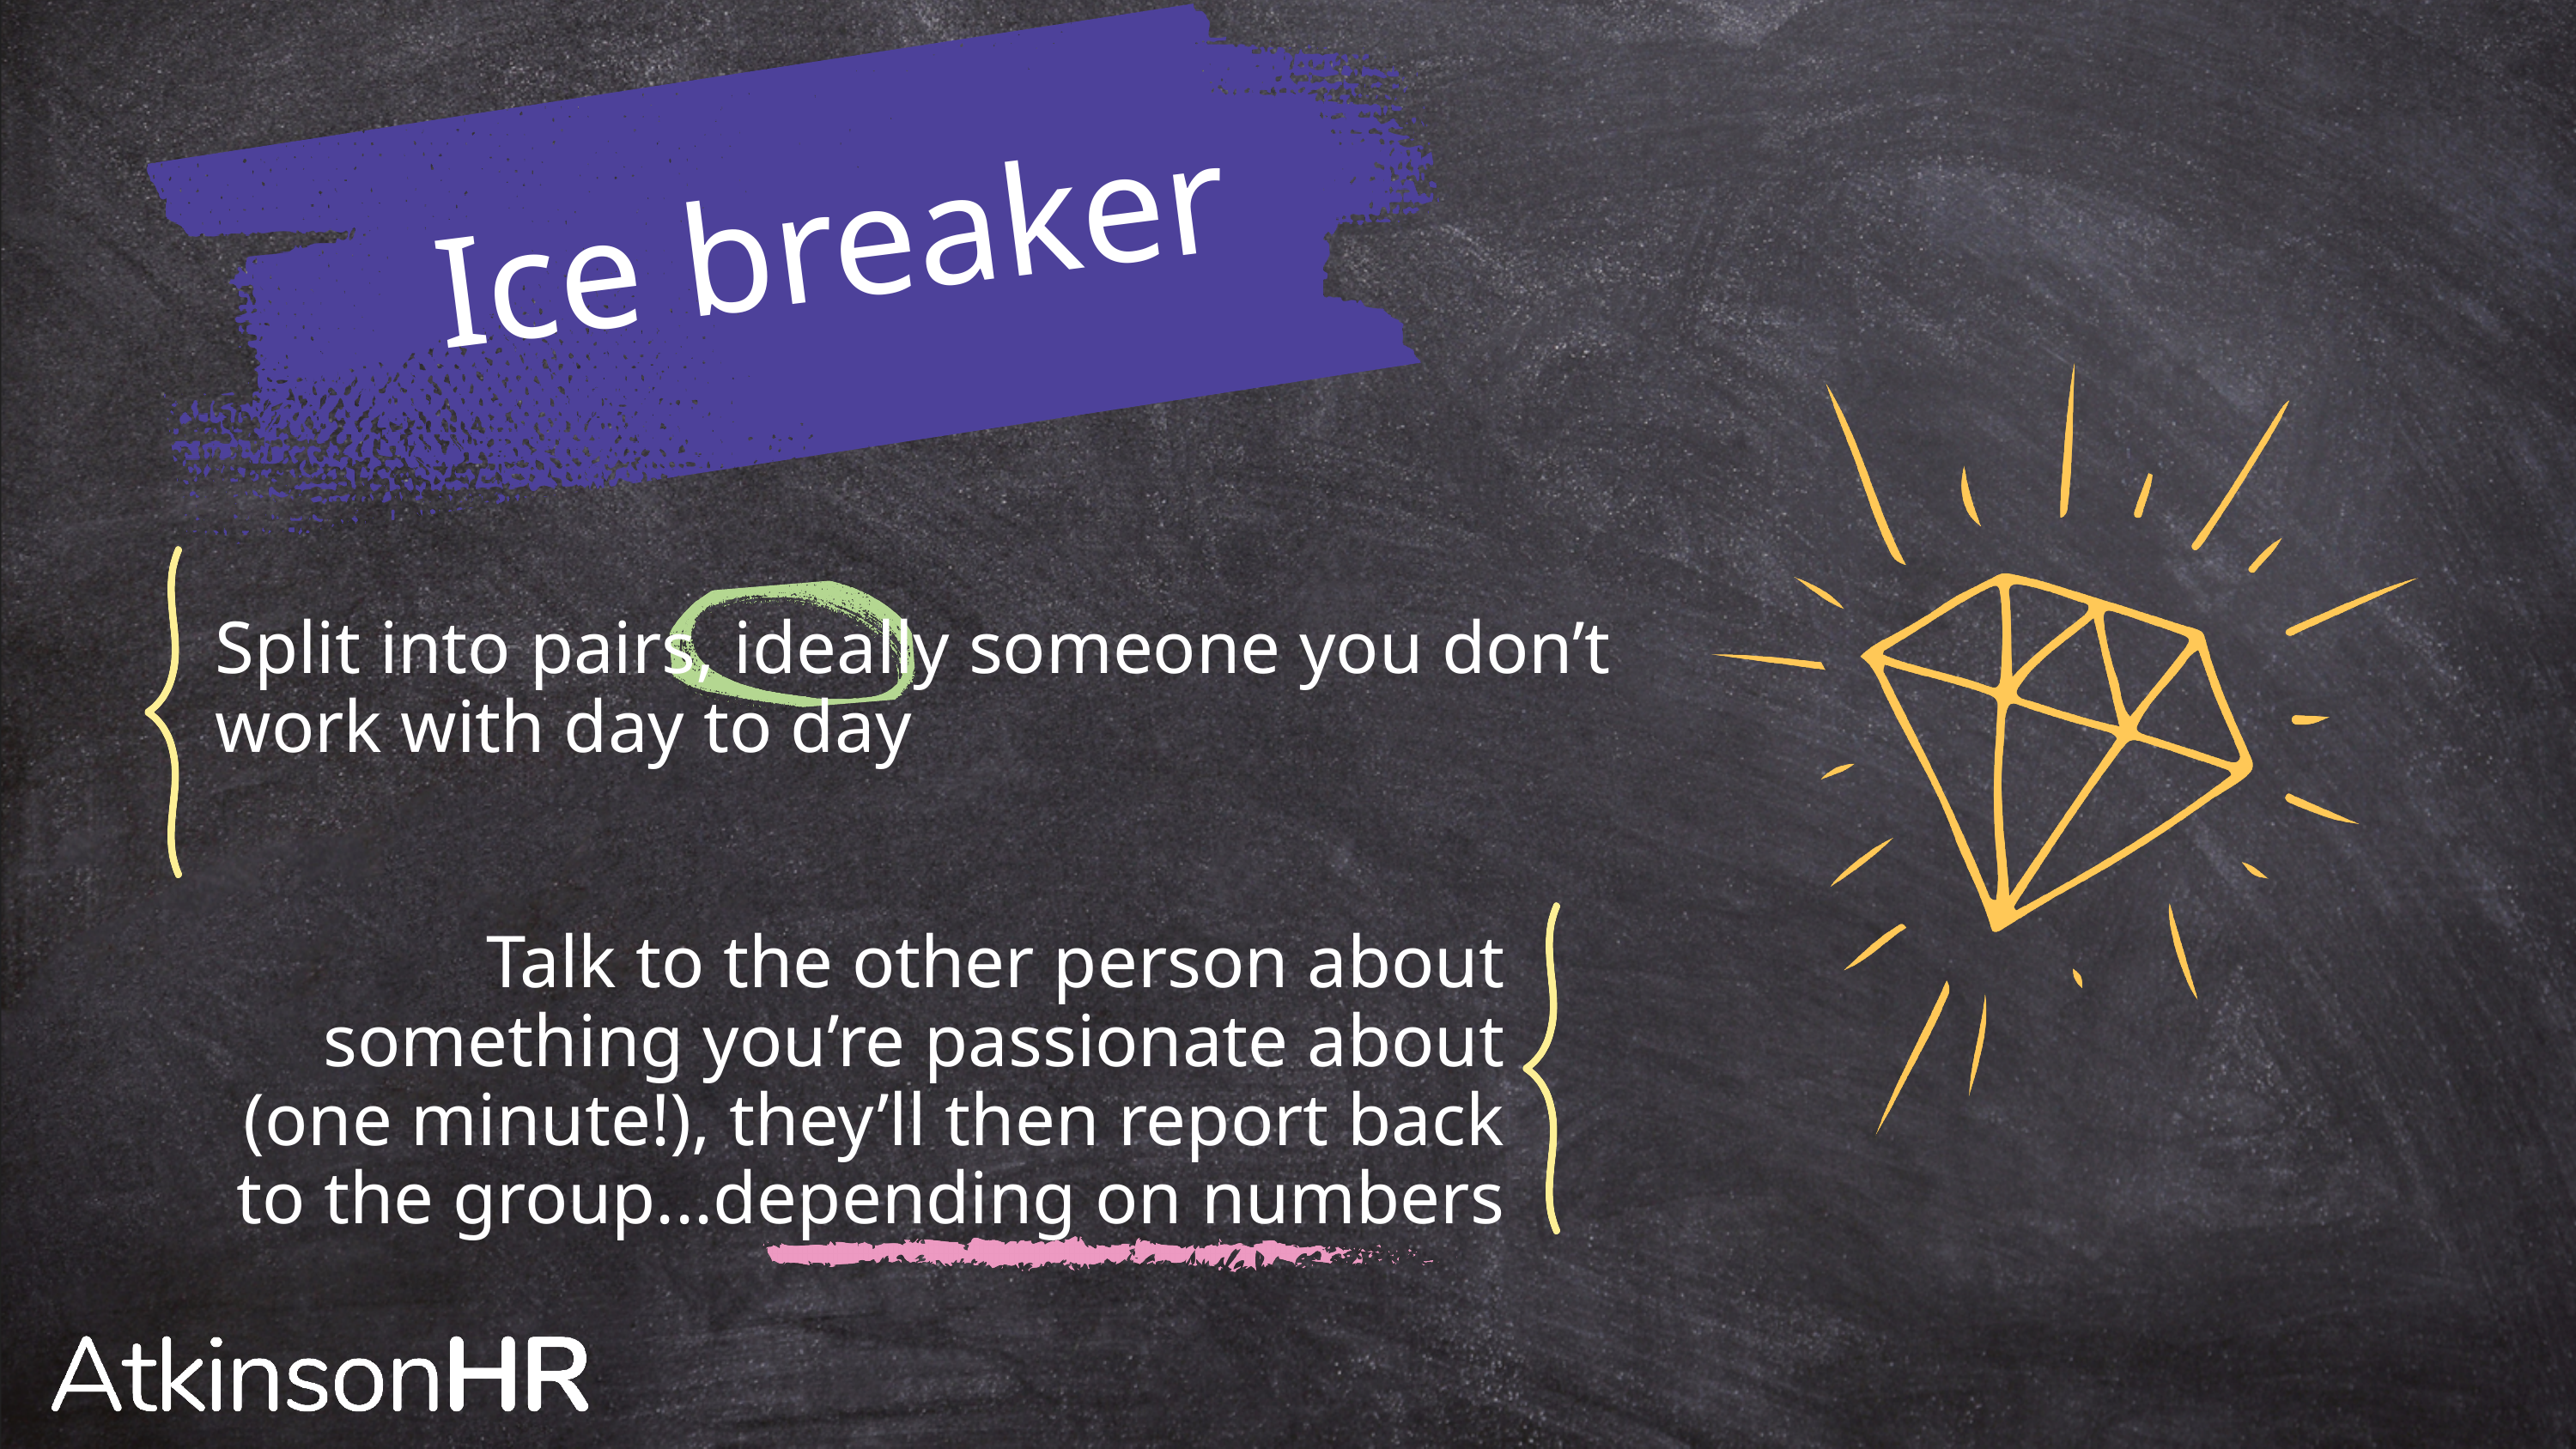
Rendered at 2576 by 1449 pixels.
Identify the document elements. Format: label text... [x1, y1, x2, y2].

text_box [1522, 900, 1562, 1237]
text_box Split into pairs, ideally someone you don’t work with day to day [215, 609, 1623, 767]
picture [0, 0, 2576, 1449]
text_box Ice breaker [428, 101, 1504, 379]
text_box [128, 0, 1463, 552]
text_box Talk to the other person about something you’re passionate about (one minute!), they’ll then report back to the group...depending on numbers [198, 923, 1506, 1318]
text_box [665, 574, 910, 609]
text_box [762, 1236, 1457, 1272]
text_box [144, 543, 184, 881]
